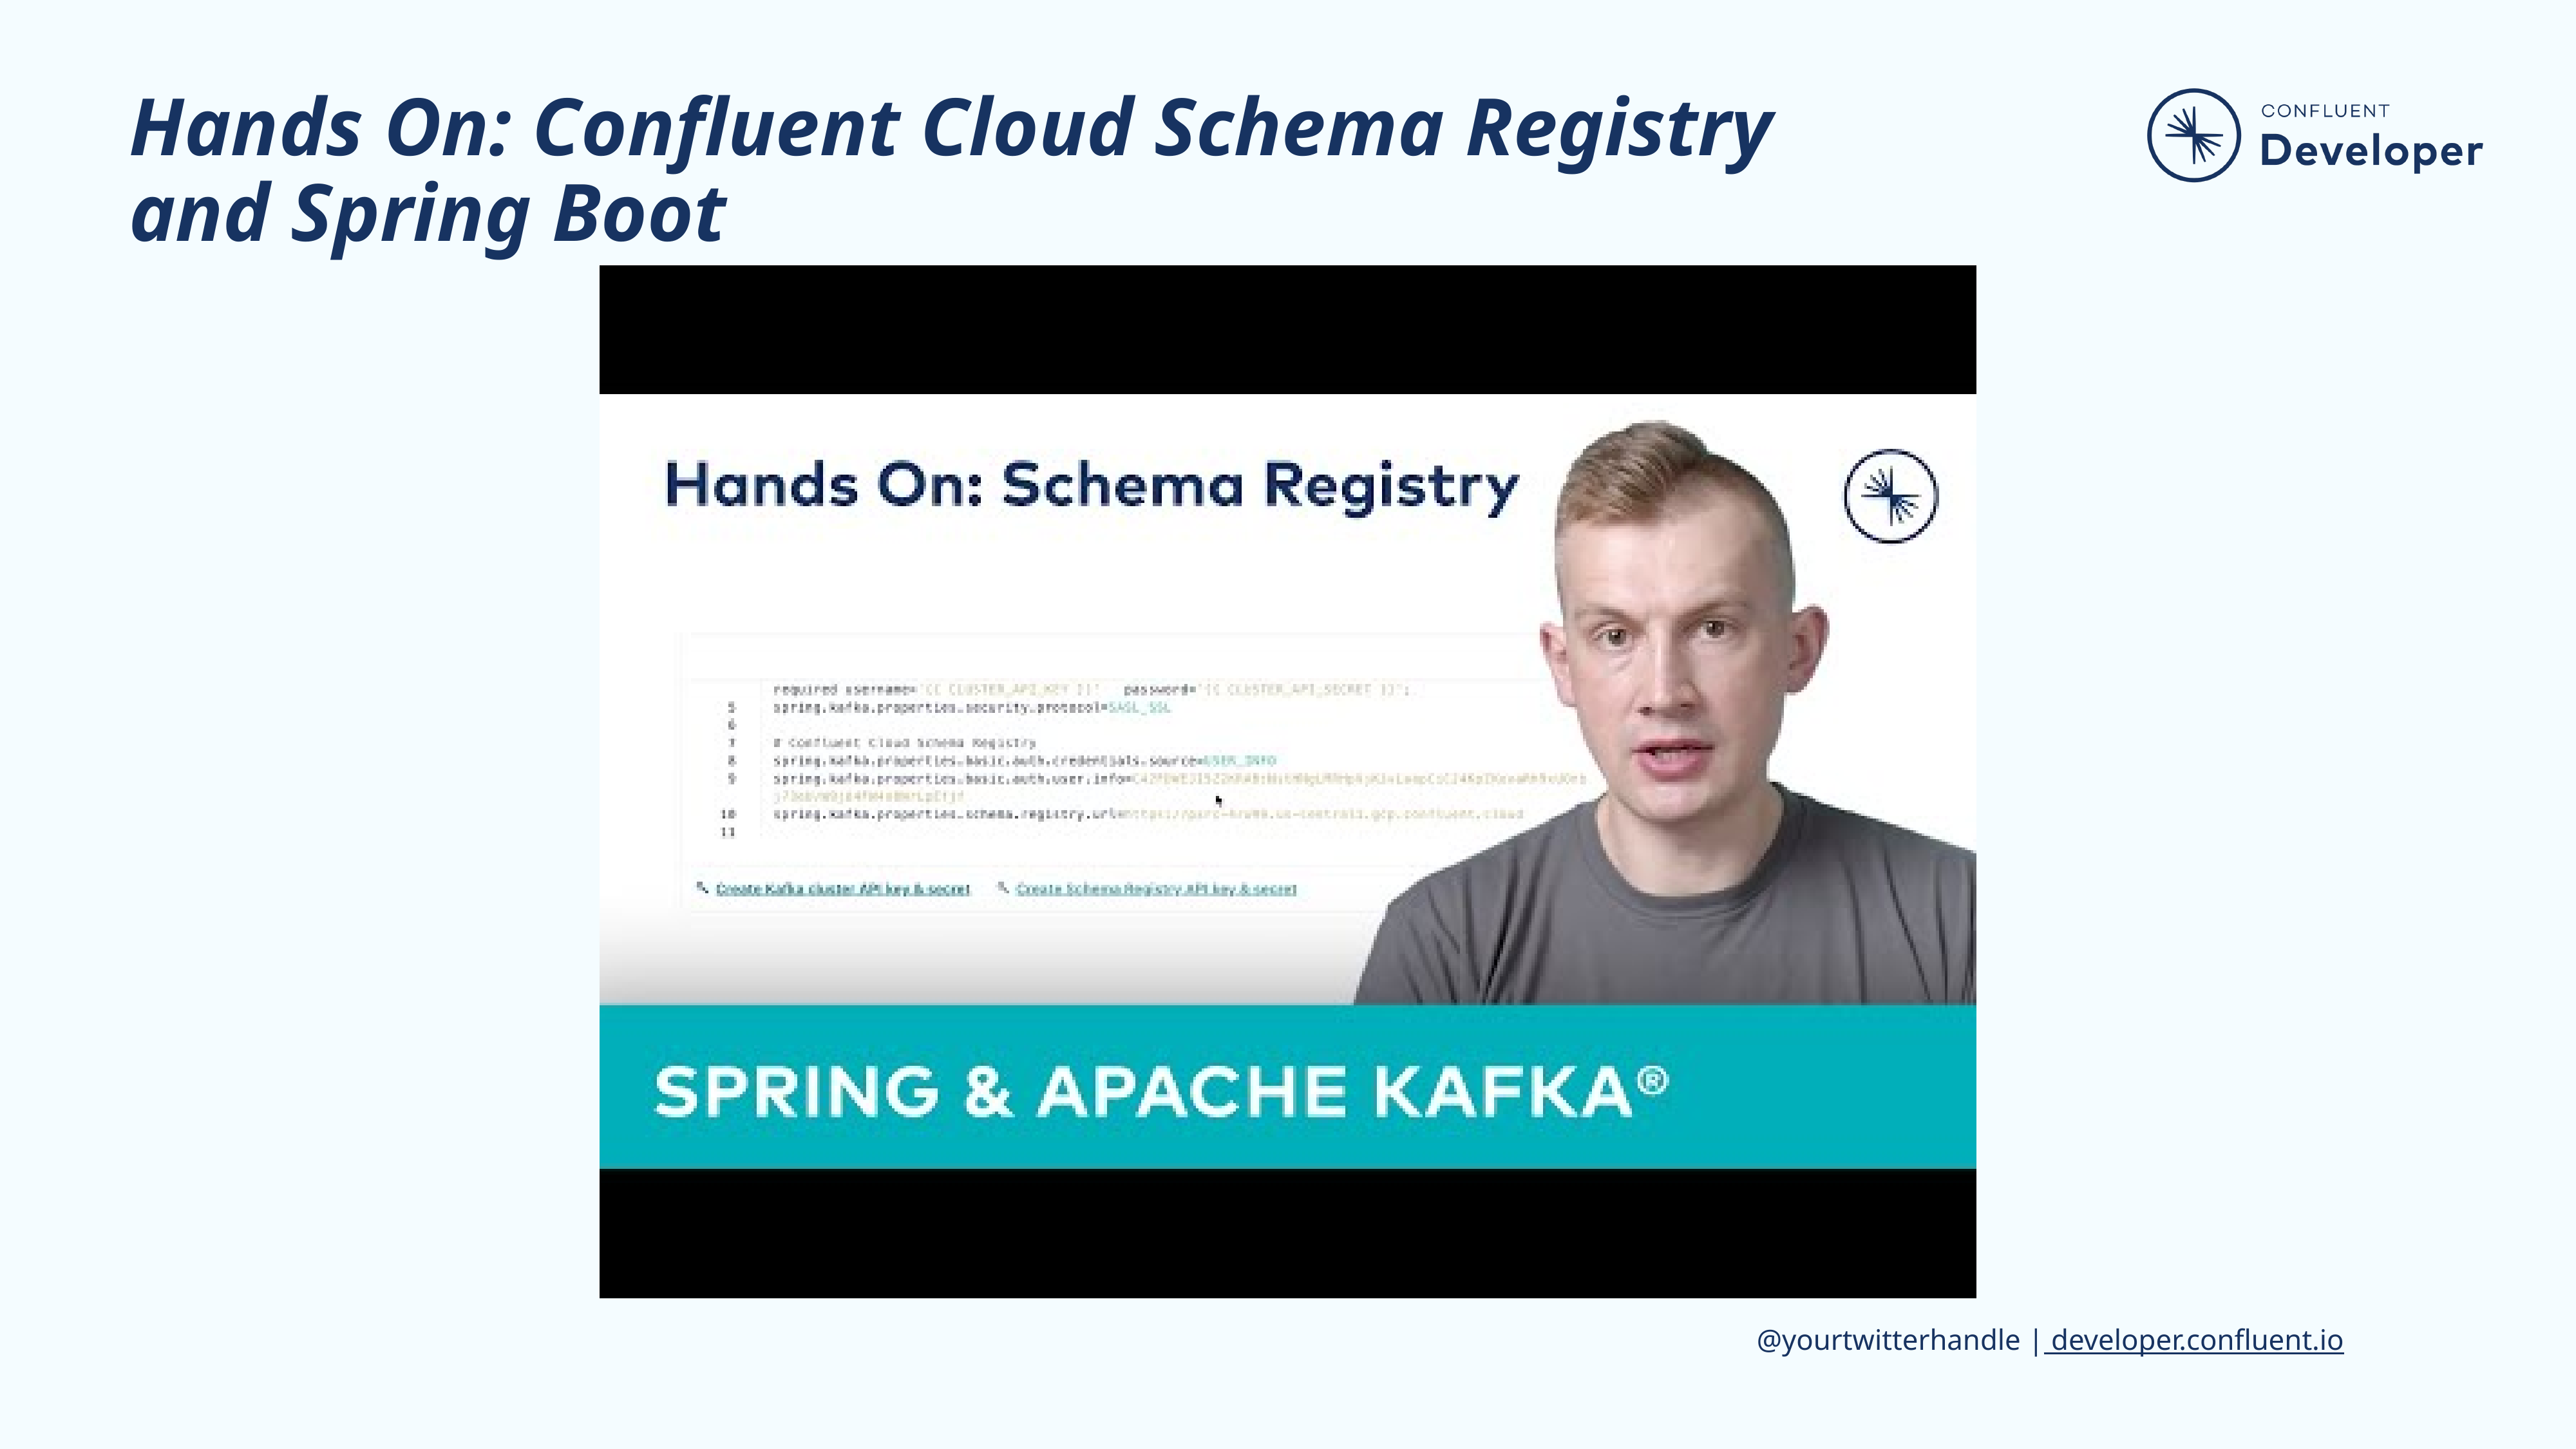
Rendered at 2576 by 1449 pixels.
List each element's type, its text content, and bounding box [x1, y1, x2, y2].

title Hands On: Confluent Cloud Schema Registry and Spring Boot [128, 74, 2320, 194]
picture [600, 265, 1976, 1298]
picture [2115, 61, 2517, 209]
